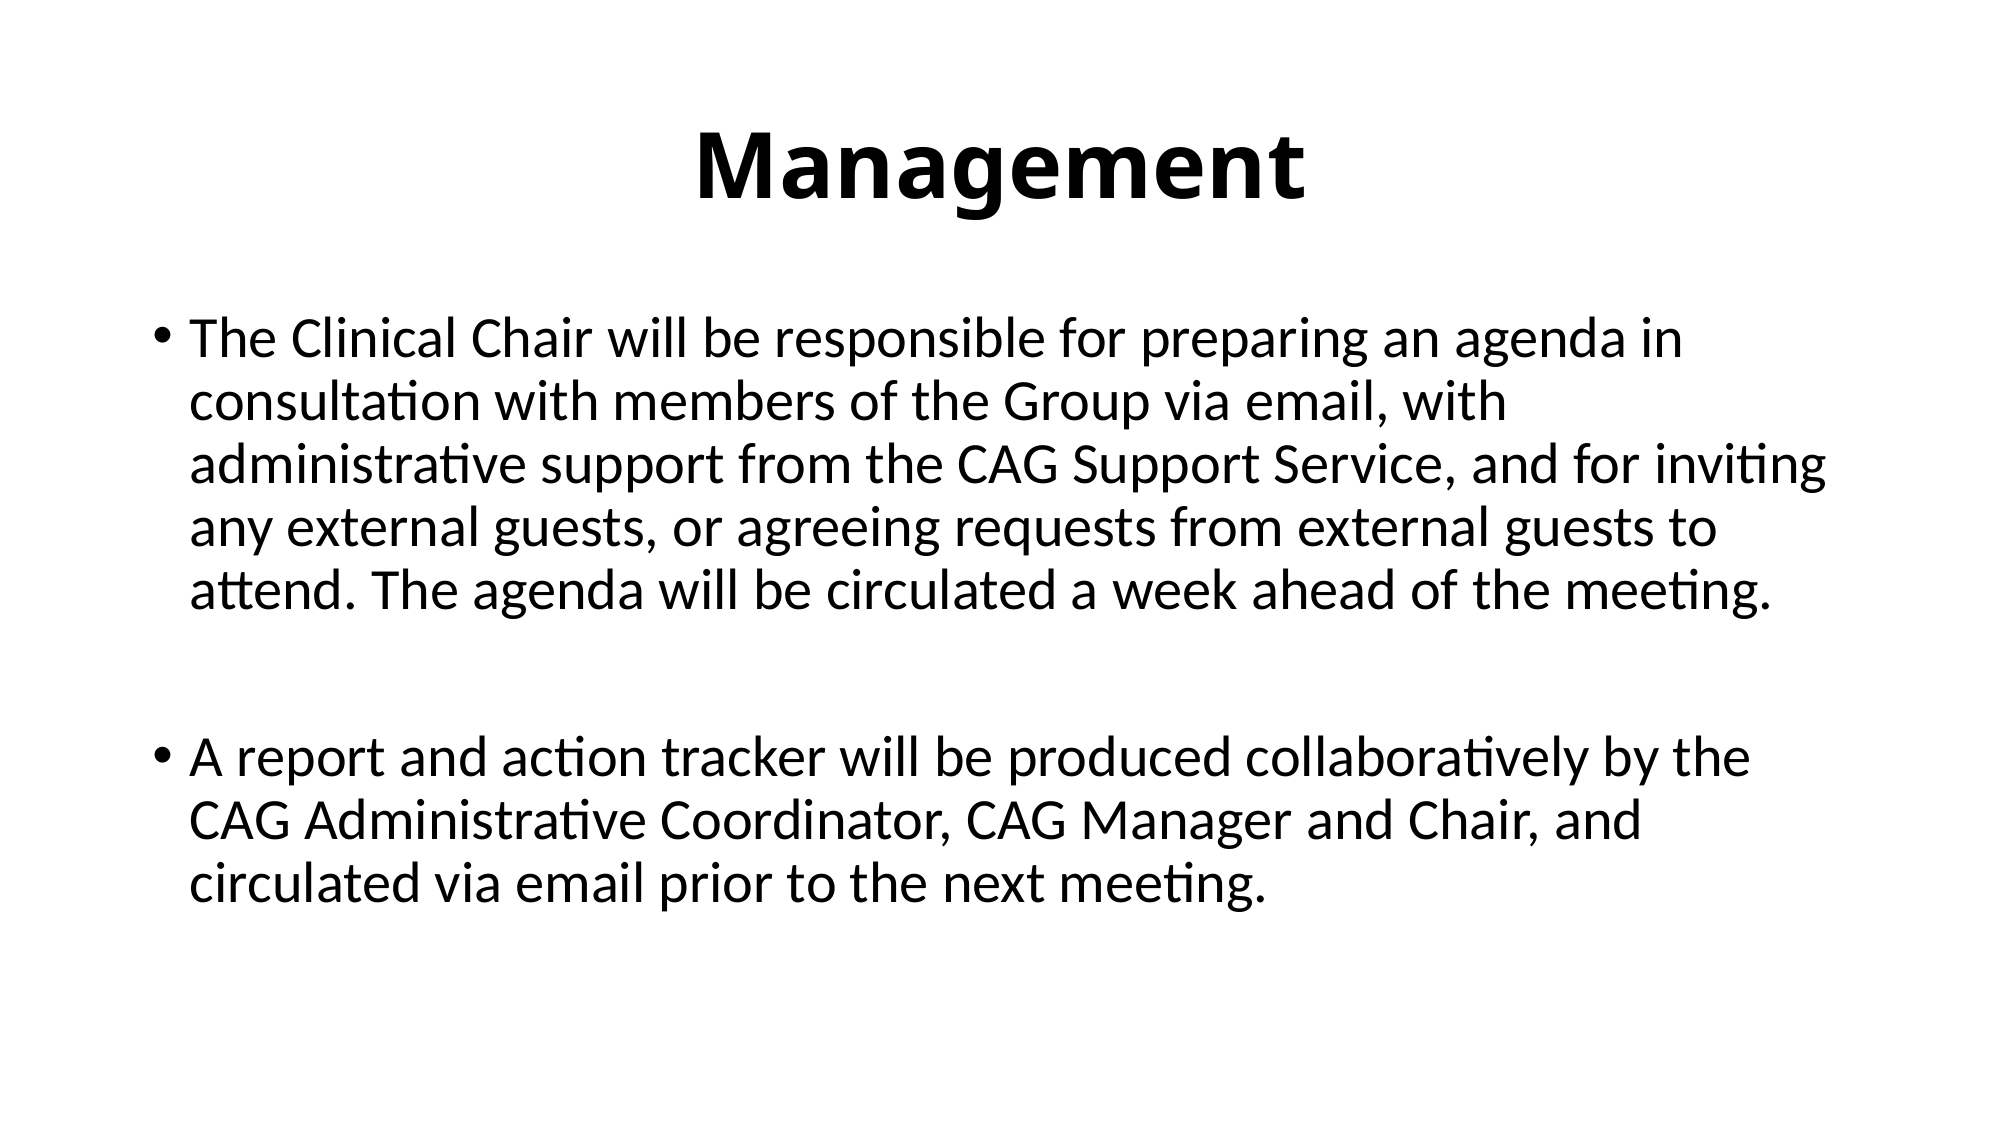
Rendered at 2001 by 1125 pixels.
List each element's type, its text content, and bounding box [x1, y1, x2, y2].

title Management [137, 59, 1863, 278]
list The Clinical Chair will be responsible for preparing an agenda in consultation with members of the Group via email, with administrative support from the CAG Support Service, and for inviting any external guests, or agreeing requests from external guests to attend. The agenda will be circulated a week ahead of the meeting. A report and action tracker will be produced collaboratively by the CAG Administrative Coordinator, CAG Manager and Chair, and circulated via email prior to the next meeting. [137, 299, 1863, 1014]
